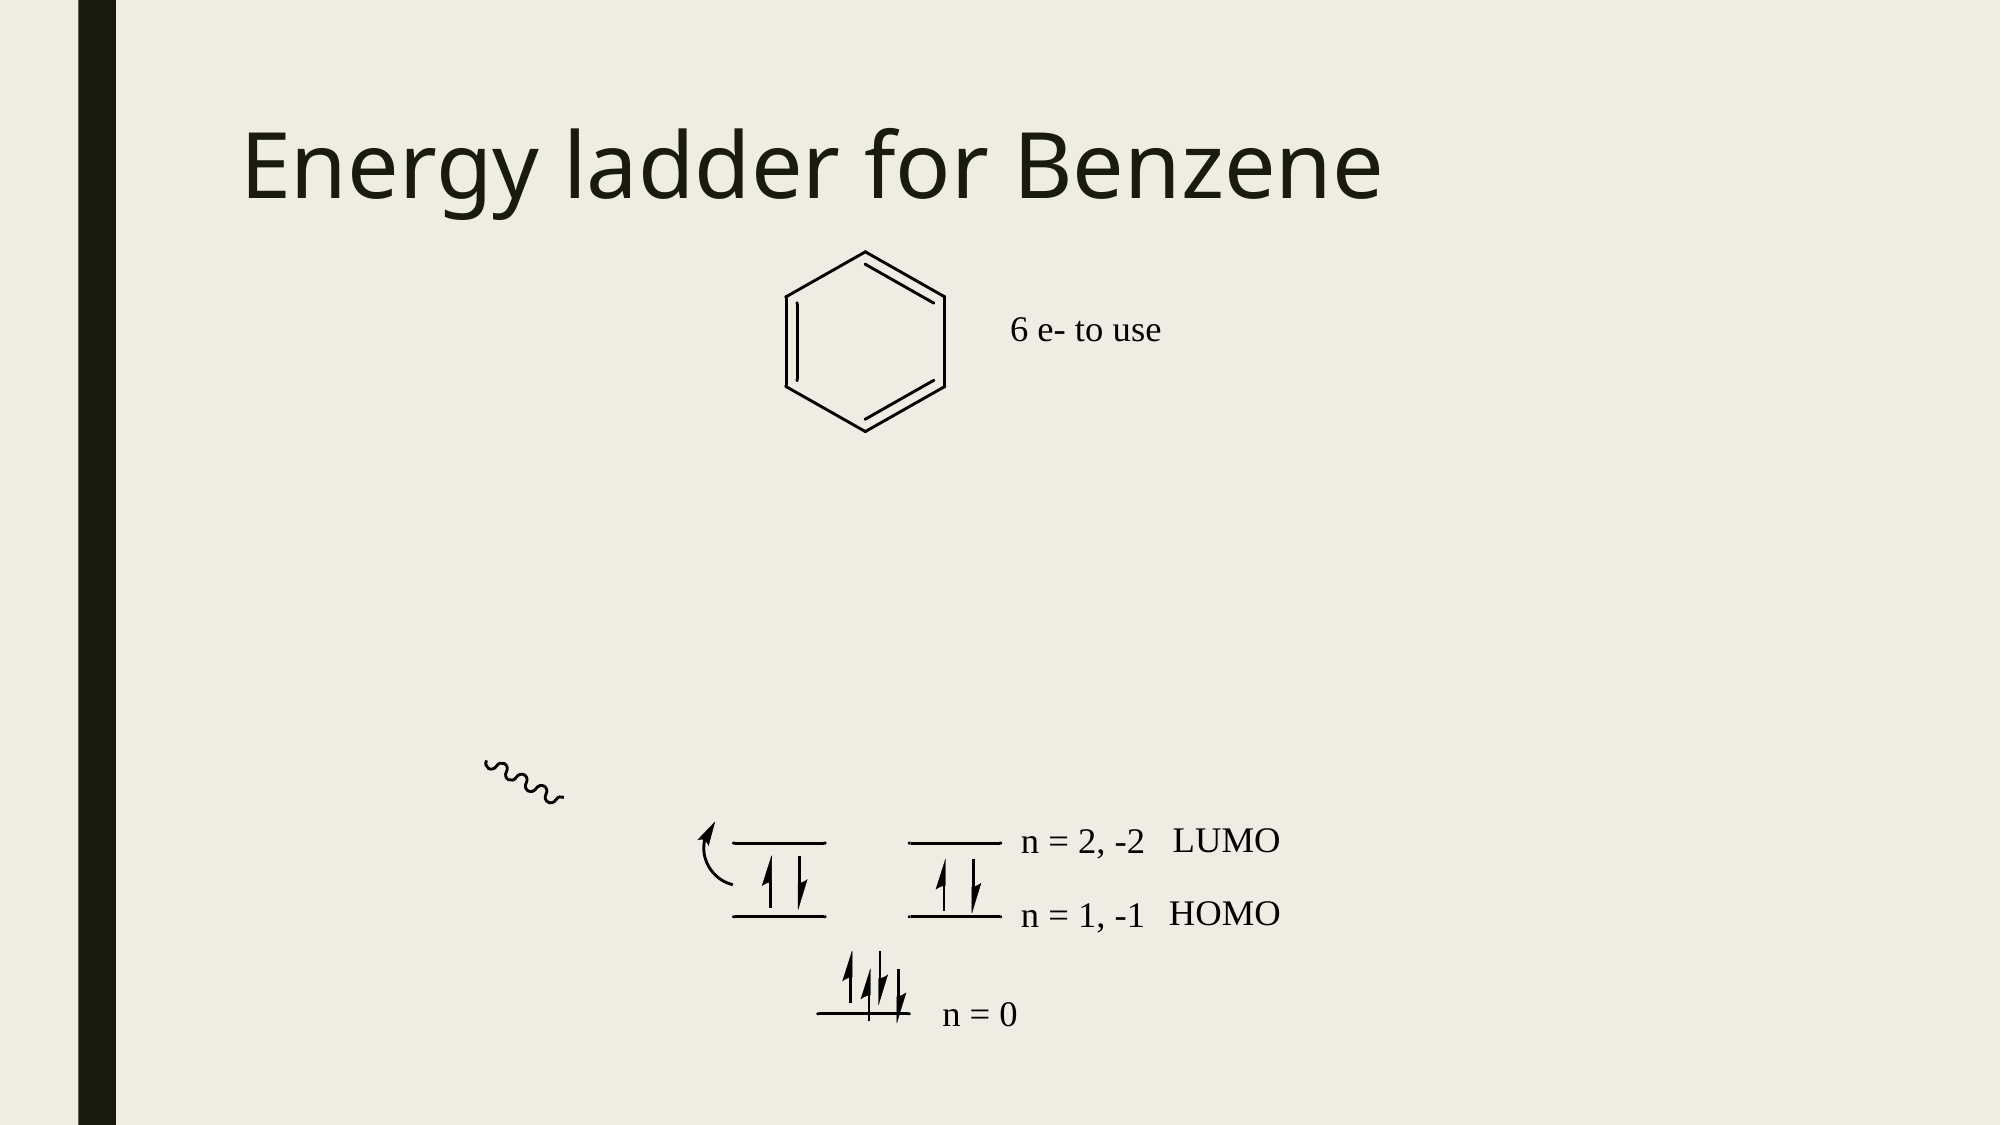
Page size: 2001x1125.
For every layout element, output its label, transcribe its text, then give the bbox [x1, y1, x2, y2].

title Energy ladder for Benzene [225, 112, 1800, 357]
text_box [478, 247, 1289, 1058]
